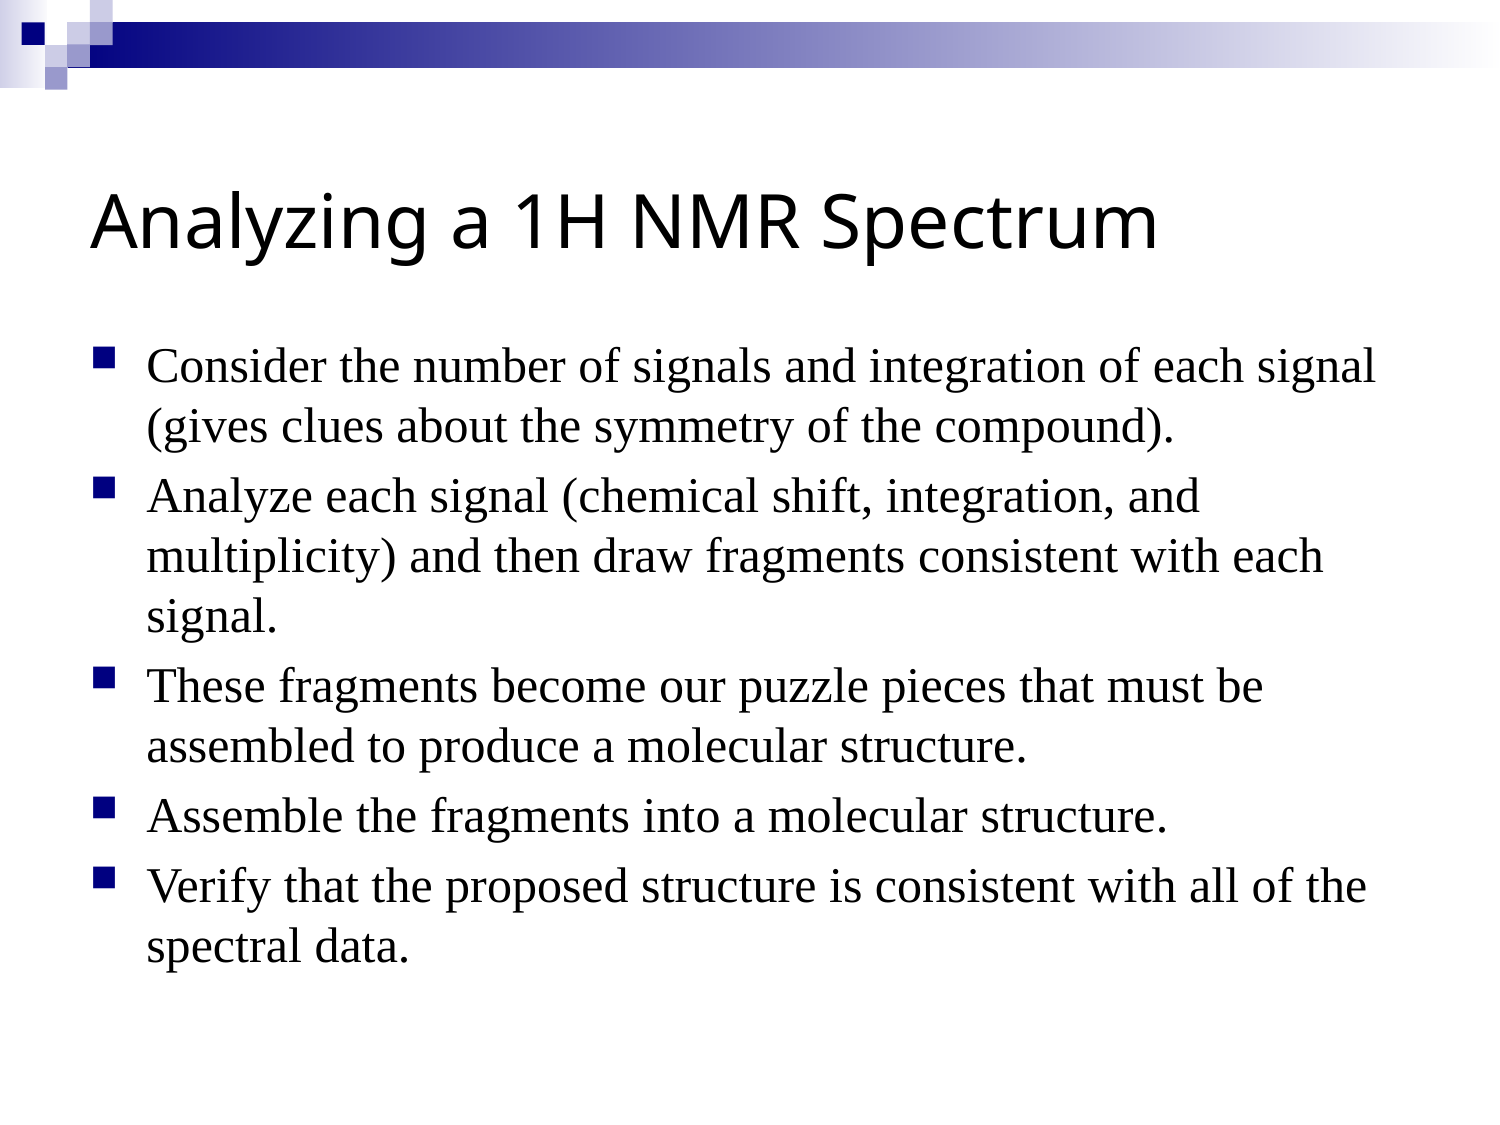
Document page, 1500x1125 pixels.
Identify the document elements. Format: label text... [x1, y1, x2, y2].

title Analyzing a 1H NMR Spectrum [75, 125, 1425, 313]
list Consider the number of signals and integration of each signal (gives clues about the symmetry of the compound). Analyze each signal (chemical shift, integration, and multiplicity) and then draw fragments consistent with each signal. These fragments become our puzzle pieces that must be assembled to produce a molecular structure. Assemble the fragments into a molecular structure. Verify that the proposed structure is consistent with all of the spectral data. [75, 324, 1425, 963]
